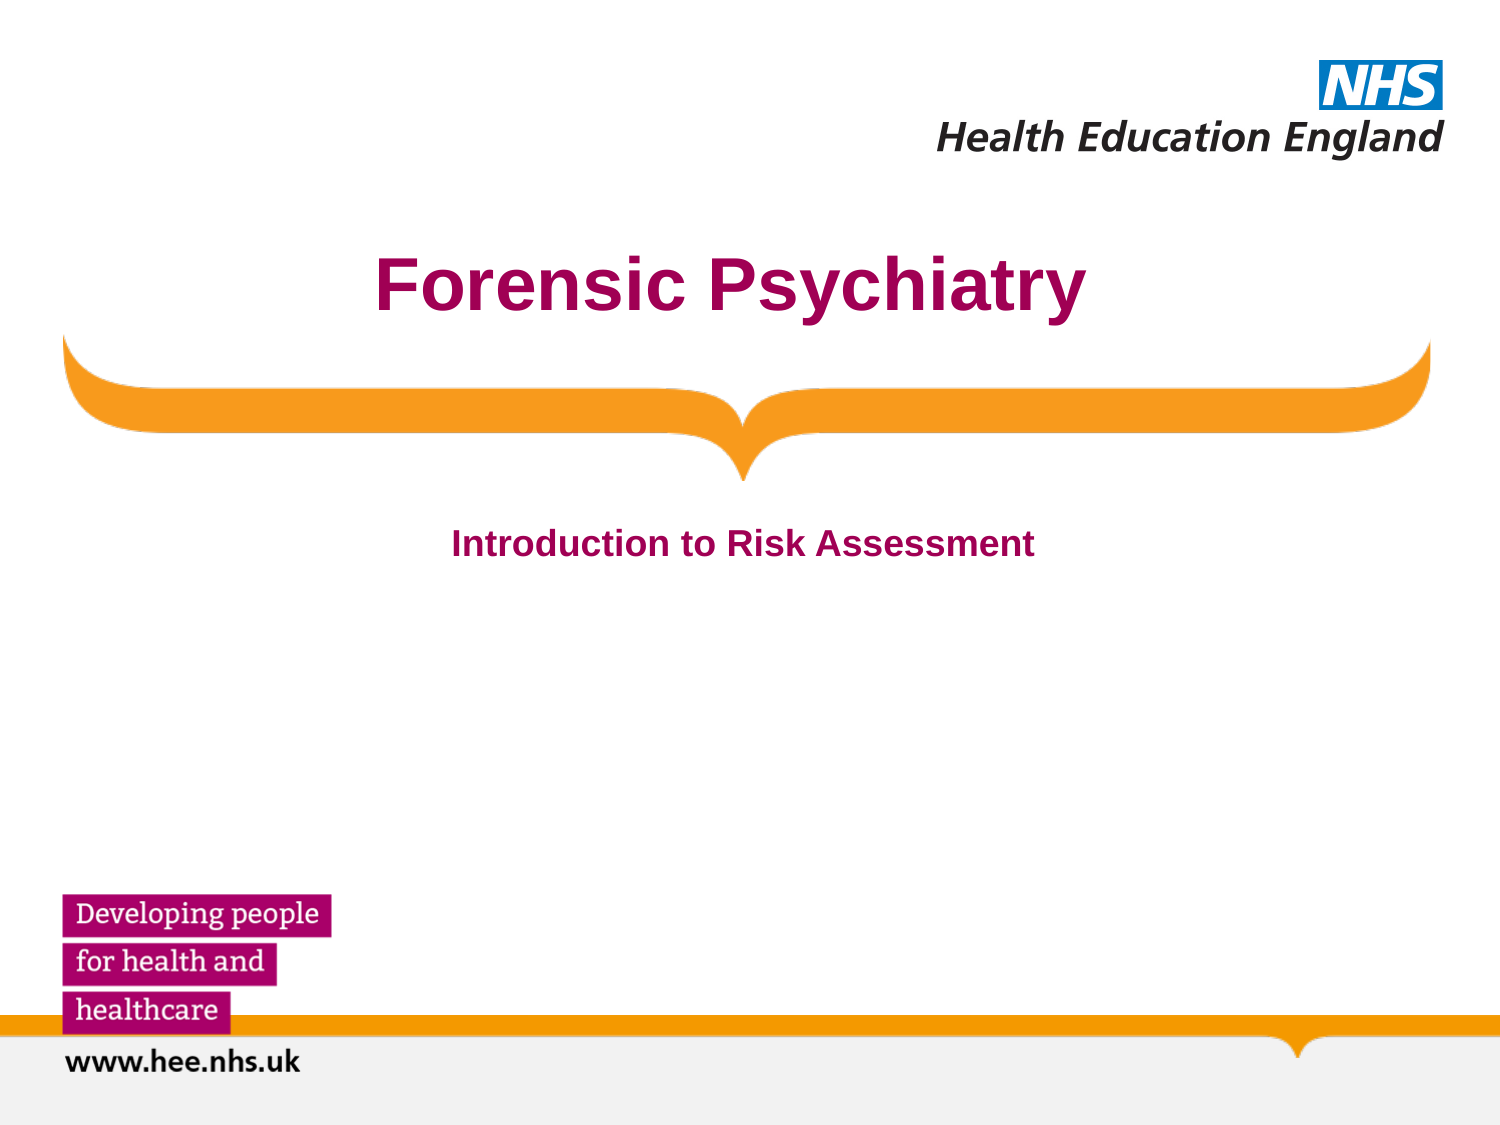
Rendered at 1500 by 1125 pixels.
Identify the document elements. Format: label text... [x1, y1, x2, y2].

picture [48, 880, 344, 1085]
picture [936, 59, 1445, 161]
text_box Introduction to Risk Assessment [118, 511, 1368, 616]
picture [62, 334, 1431, 482]
text_box Forensic Psychiatry [63, 228, 1399, 332]
